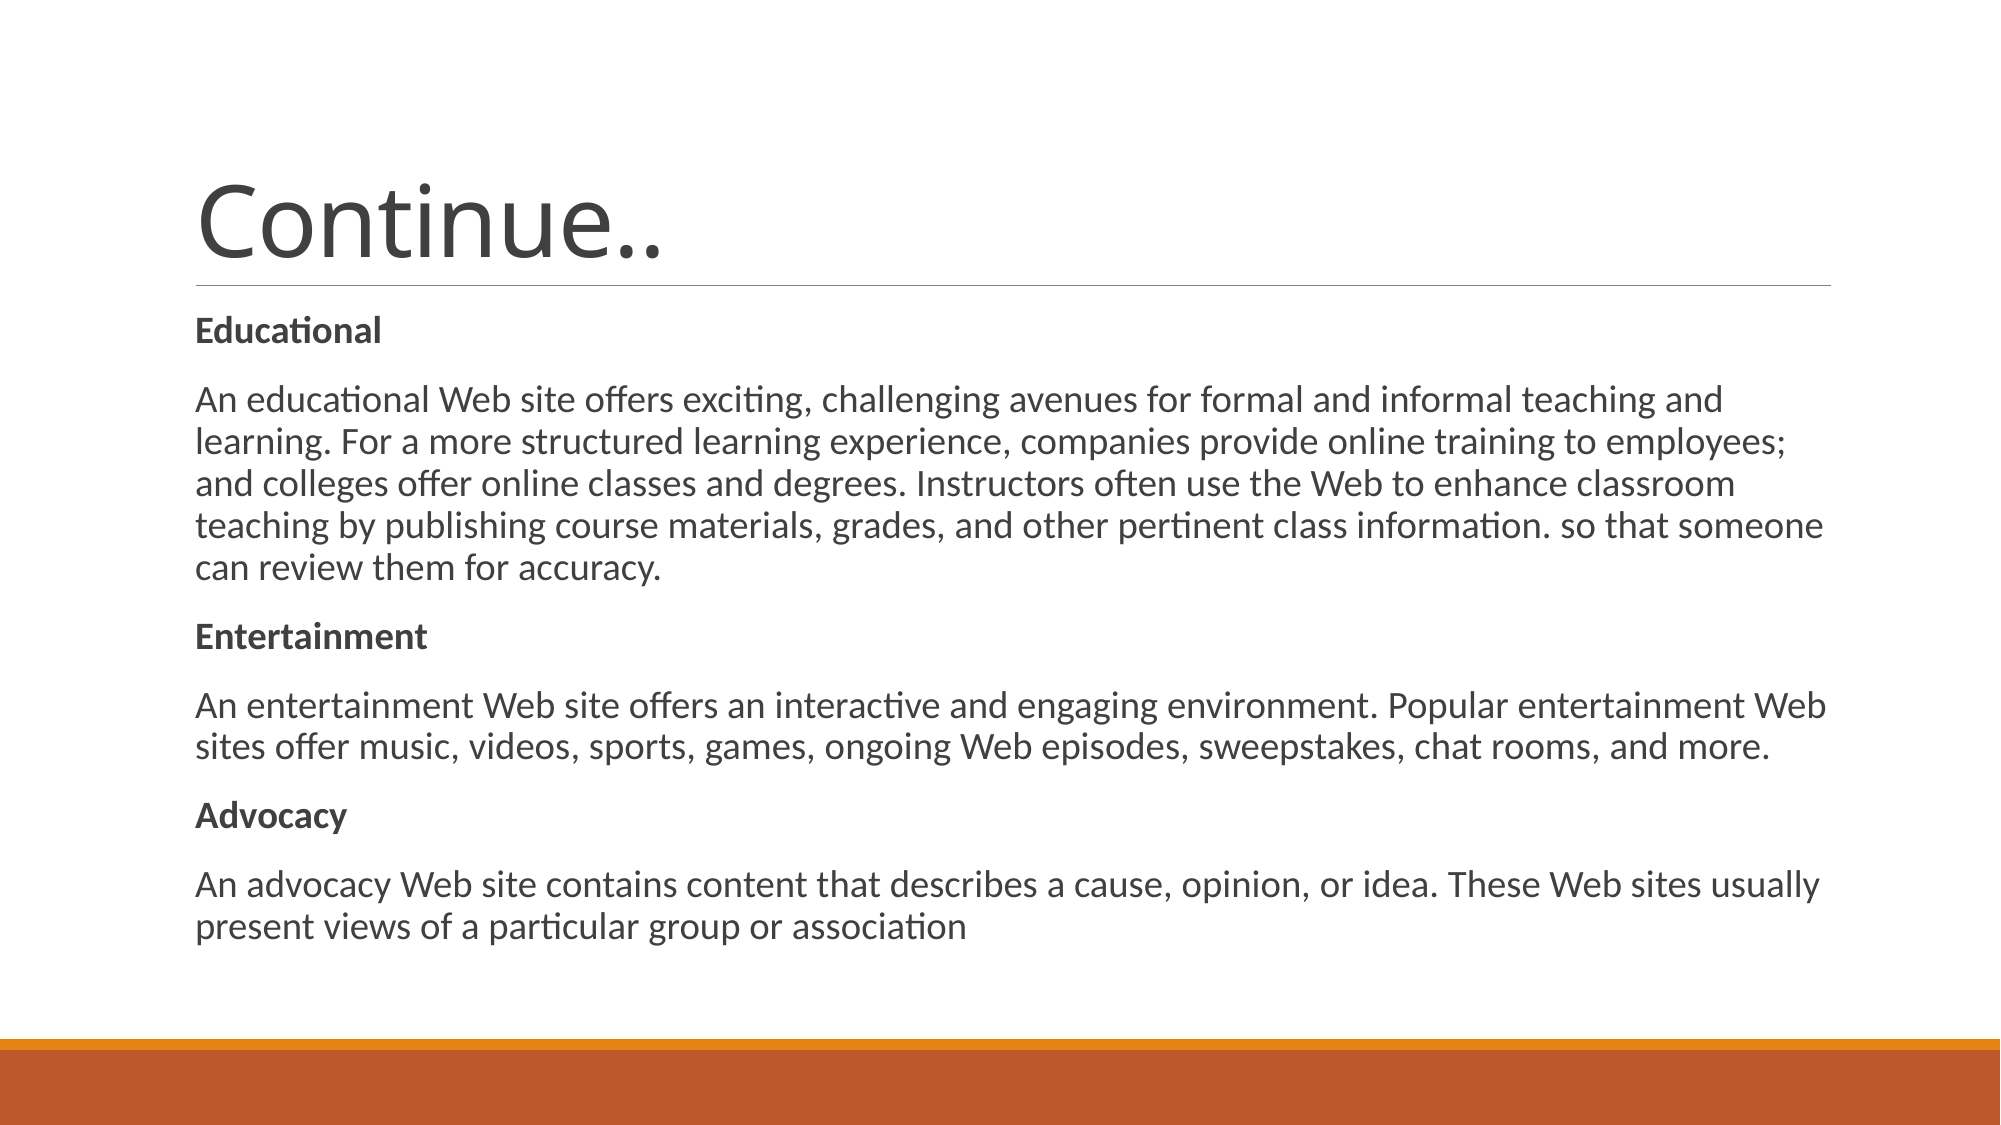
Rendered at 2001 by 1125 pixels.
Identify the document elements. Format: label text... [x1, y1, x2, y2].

list Educational An educational Web site offers exciting, challenging avenues for formal and informal teaching and learning. For a more structured learning experience, companies provide online training to employees; and colleges offer online classes and degrees. Instructors often use the Web to enhance classroom teaching by publishing course materials, grades, and other pertinent class information. so that someone can review them for accuracy. Entertainment An entertainment Web site offers an interactive and engaging environment. Popular entertainment Web sites offer music, videos, sports, games, ongoing Web episodes, sweepstakes, chat rooms, and more. Advocacy An advocacy Web site contains content that describes a cause, opinion, or idea. These Web sites usually present views of a particular group or association [180, 302, 1830, 963]
title Continue.. [180, 47, 1830, 285]
